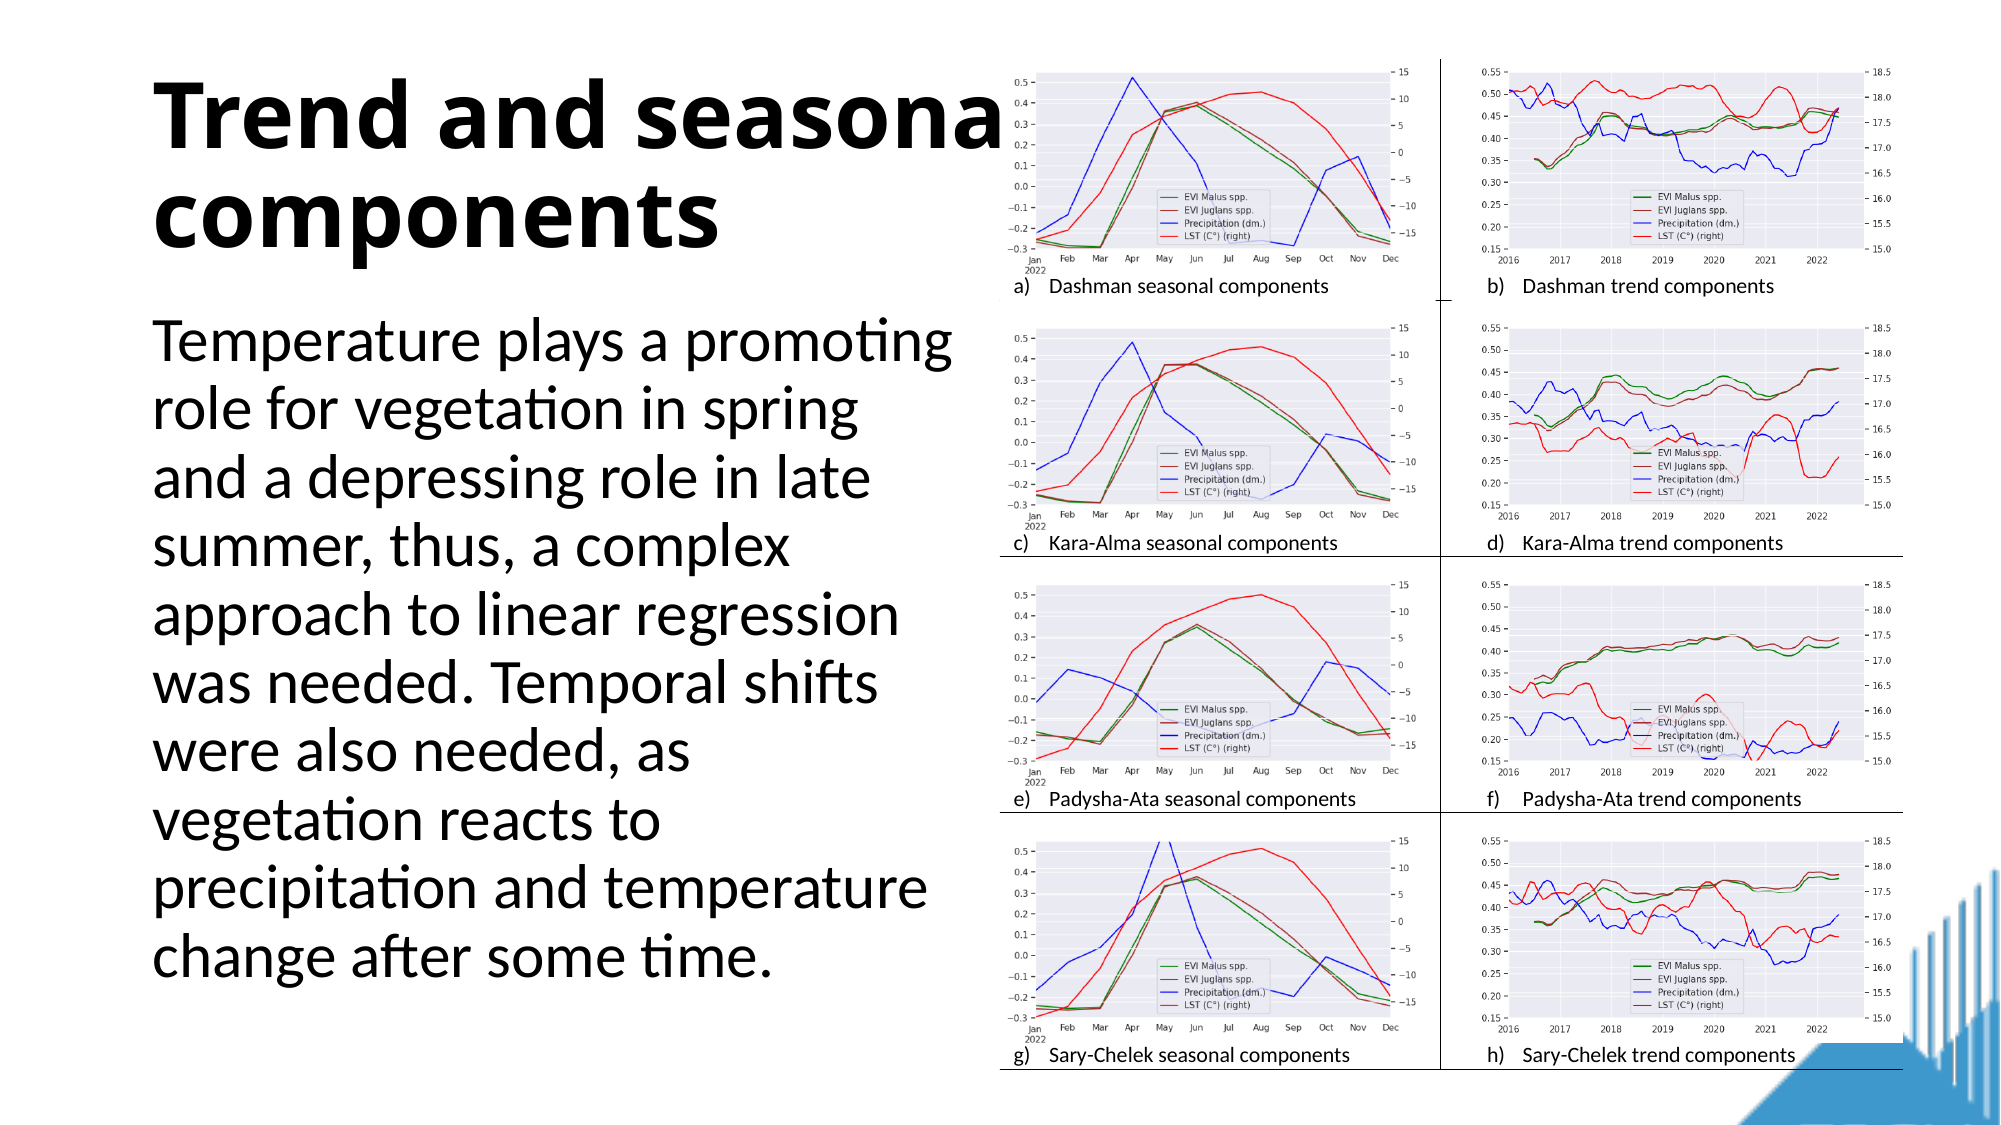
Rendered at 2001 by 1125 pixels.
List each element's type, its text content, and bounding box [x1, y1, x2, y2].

picture [999, 59, 2000, 1125]
list Temperature plays a promoting role for vegetation in spring and a depressing role in late summer, thus, a complex approach to linear regression was needed. Temporal shifts were also needed, as vegetation reacts to precipitation and temperature change after some time. [137, 299, 978, 1066]
title Trend and seasonal components [137, 59, 999, 278]
